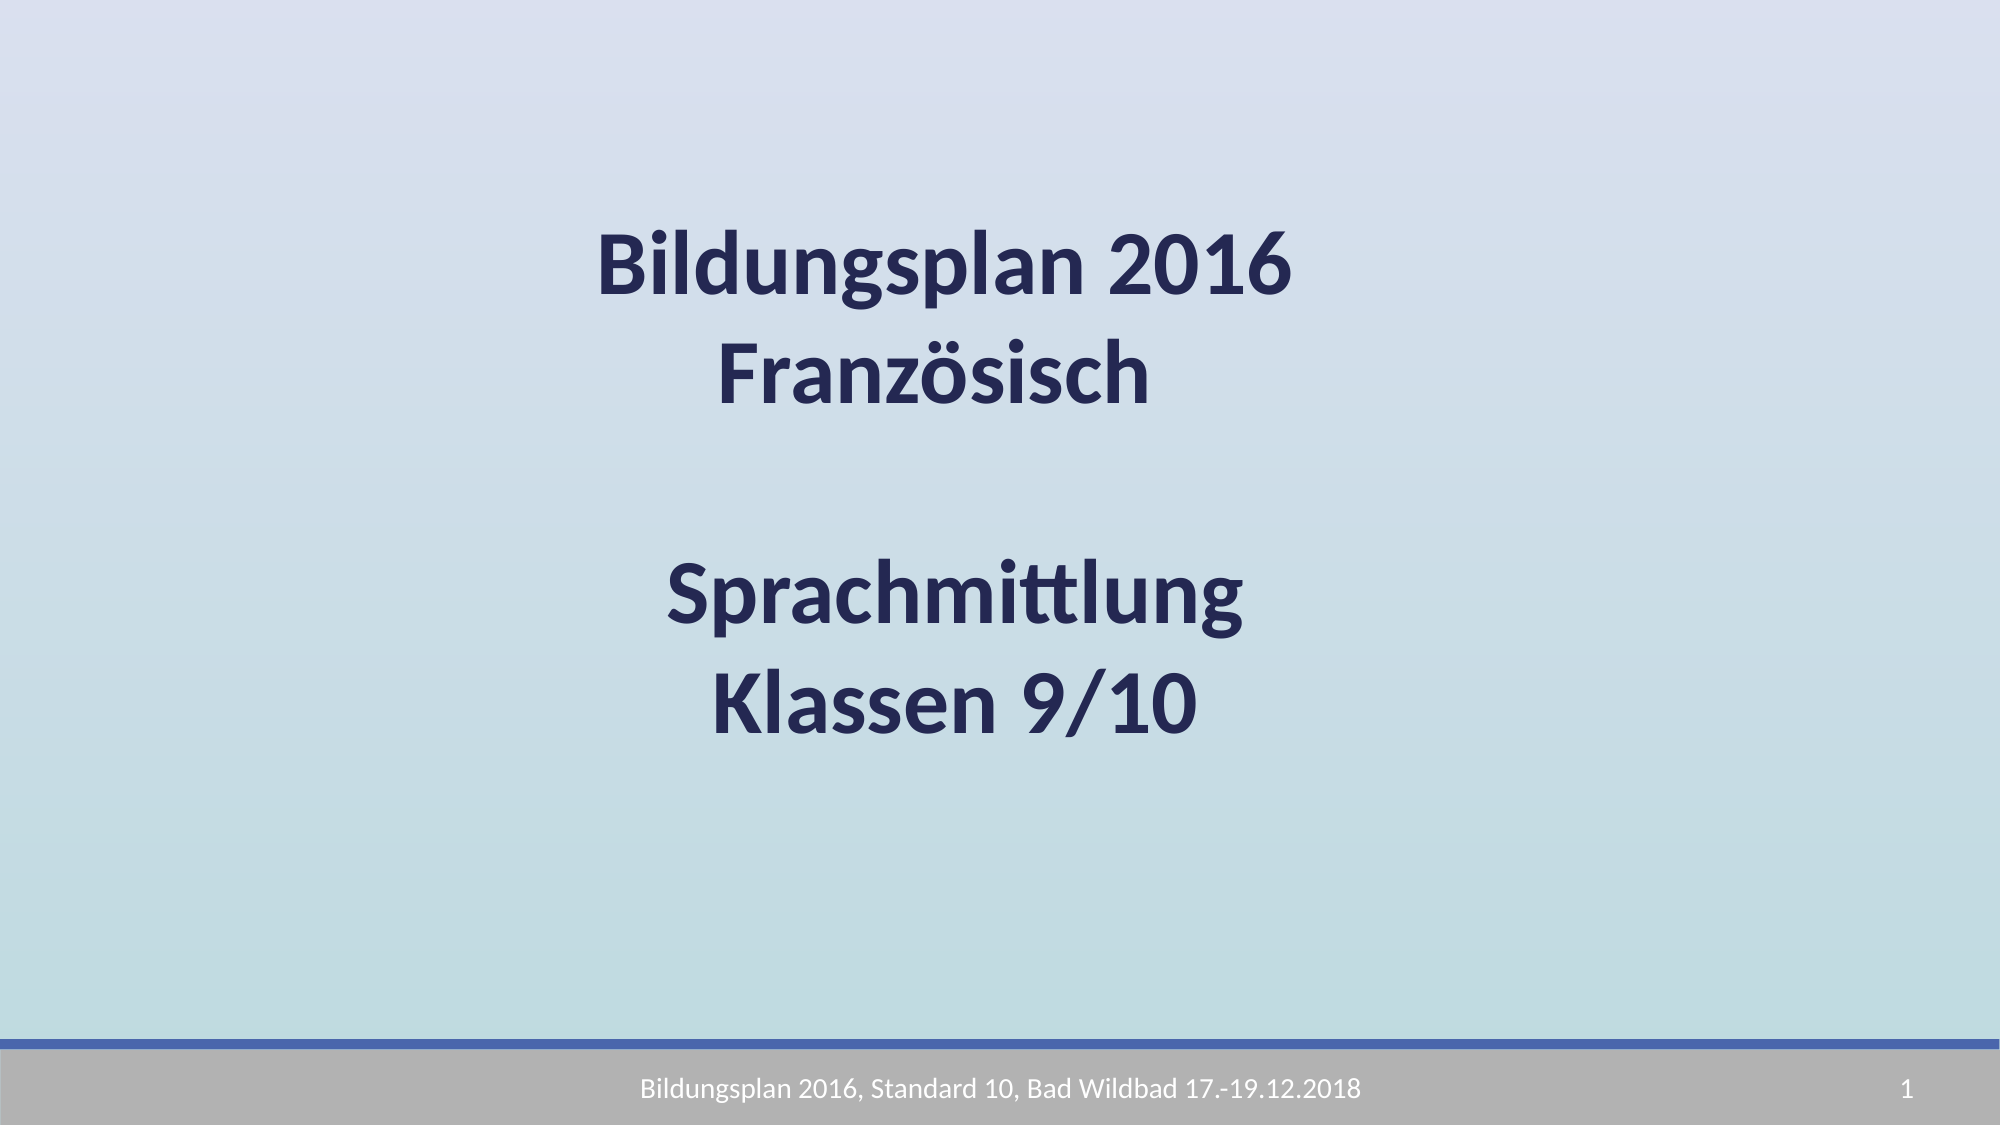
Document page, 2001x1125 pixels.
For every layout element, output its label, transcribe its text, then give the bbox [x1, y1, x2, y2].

text_box Bildungsplan 2016 Französisch Sprachmittlung Klassen 9/10 [278, 195, 1633, 760]
